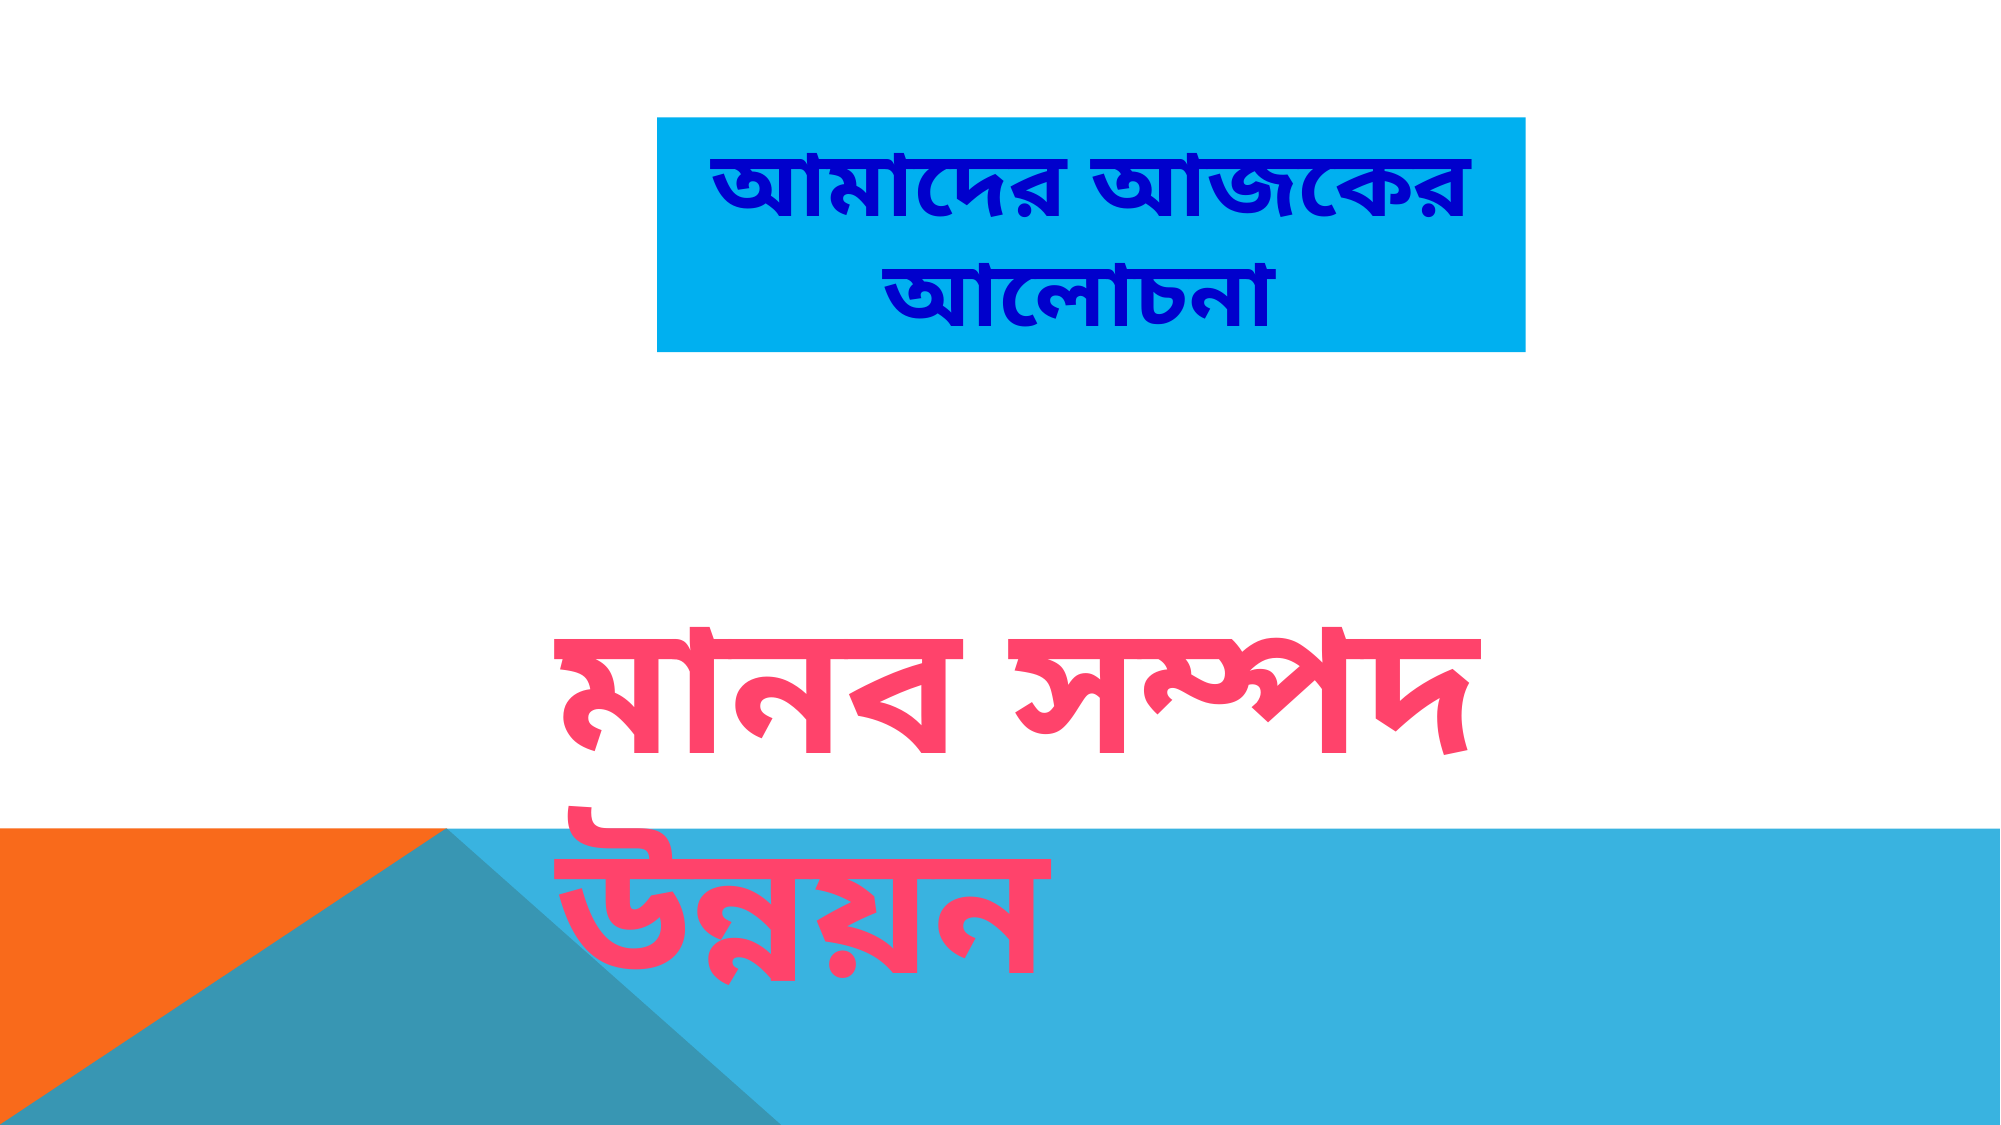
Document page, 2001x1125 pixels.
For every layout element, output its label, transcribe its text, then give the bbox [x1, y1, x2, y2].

text_box মানব সম্পদ উন্নয়ন [542, 562, 1641, 1017]
text_box আমাদের আজকের আলোচনা [657, 117, 1526, 353]
